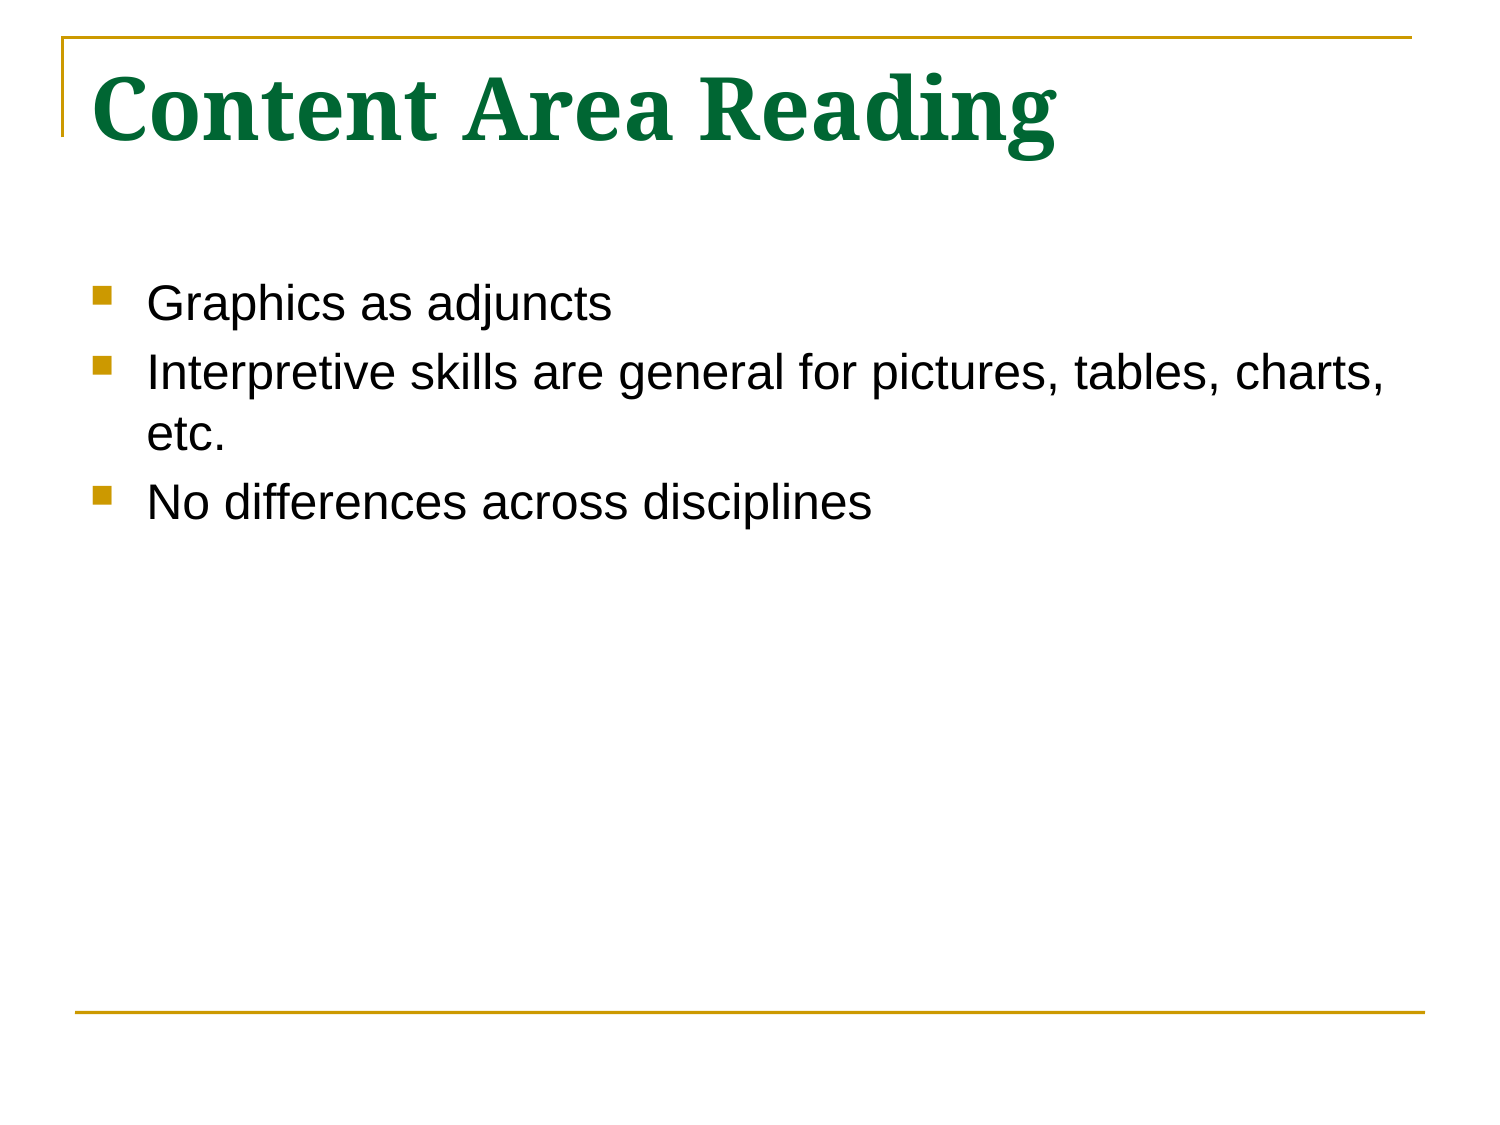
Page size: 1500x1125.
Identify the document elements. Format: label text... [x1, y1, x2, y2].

title Content Area Reading [74, 45, 1426, 233]
list Graphics as adjuncts Interpretive skills are general for pictures, tables, charts, etc. No differences across disciplines [74, 262, 1426, 1006]
